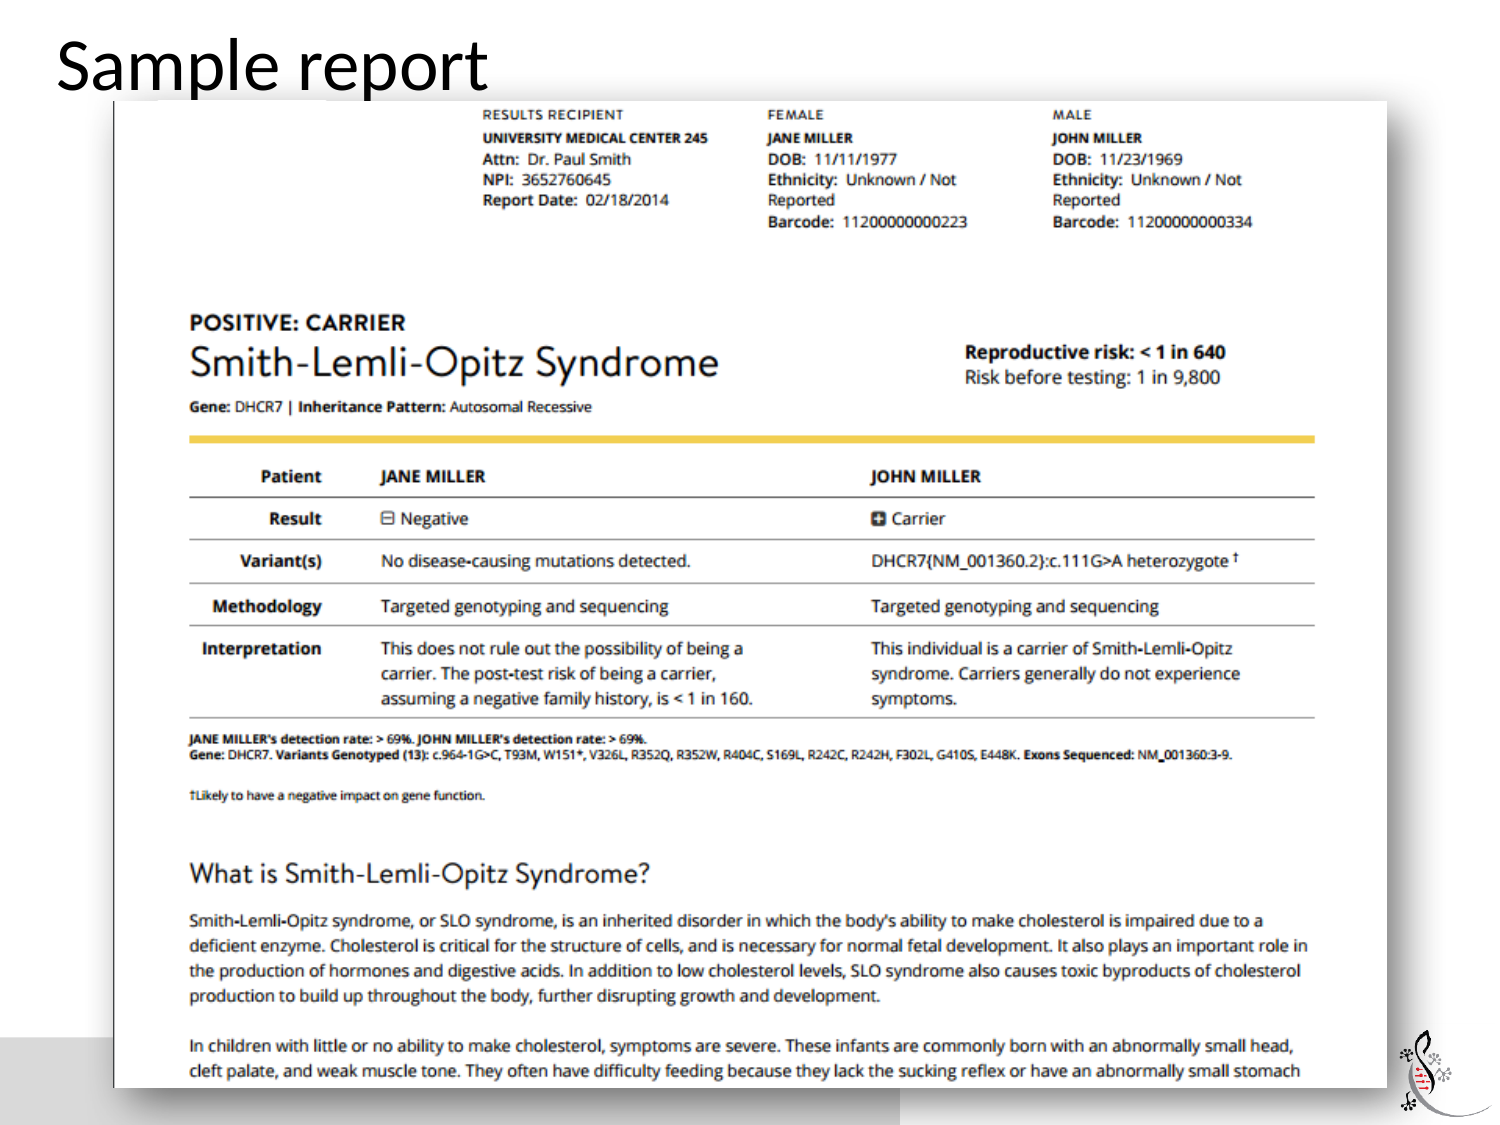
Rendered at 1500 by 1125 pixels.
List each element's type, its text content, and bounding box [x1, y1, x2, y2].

picture [1397, 1023, 1495, 1118]
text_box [113, 101, 1387, 1088]
text_box Sample report [41, 7, 668, 113]
